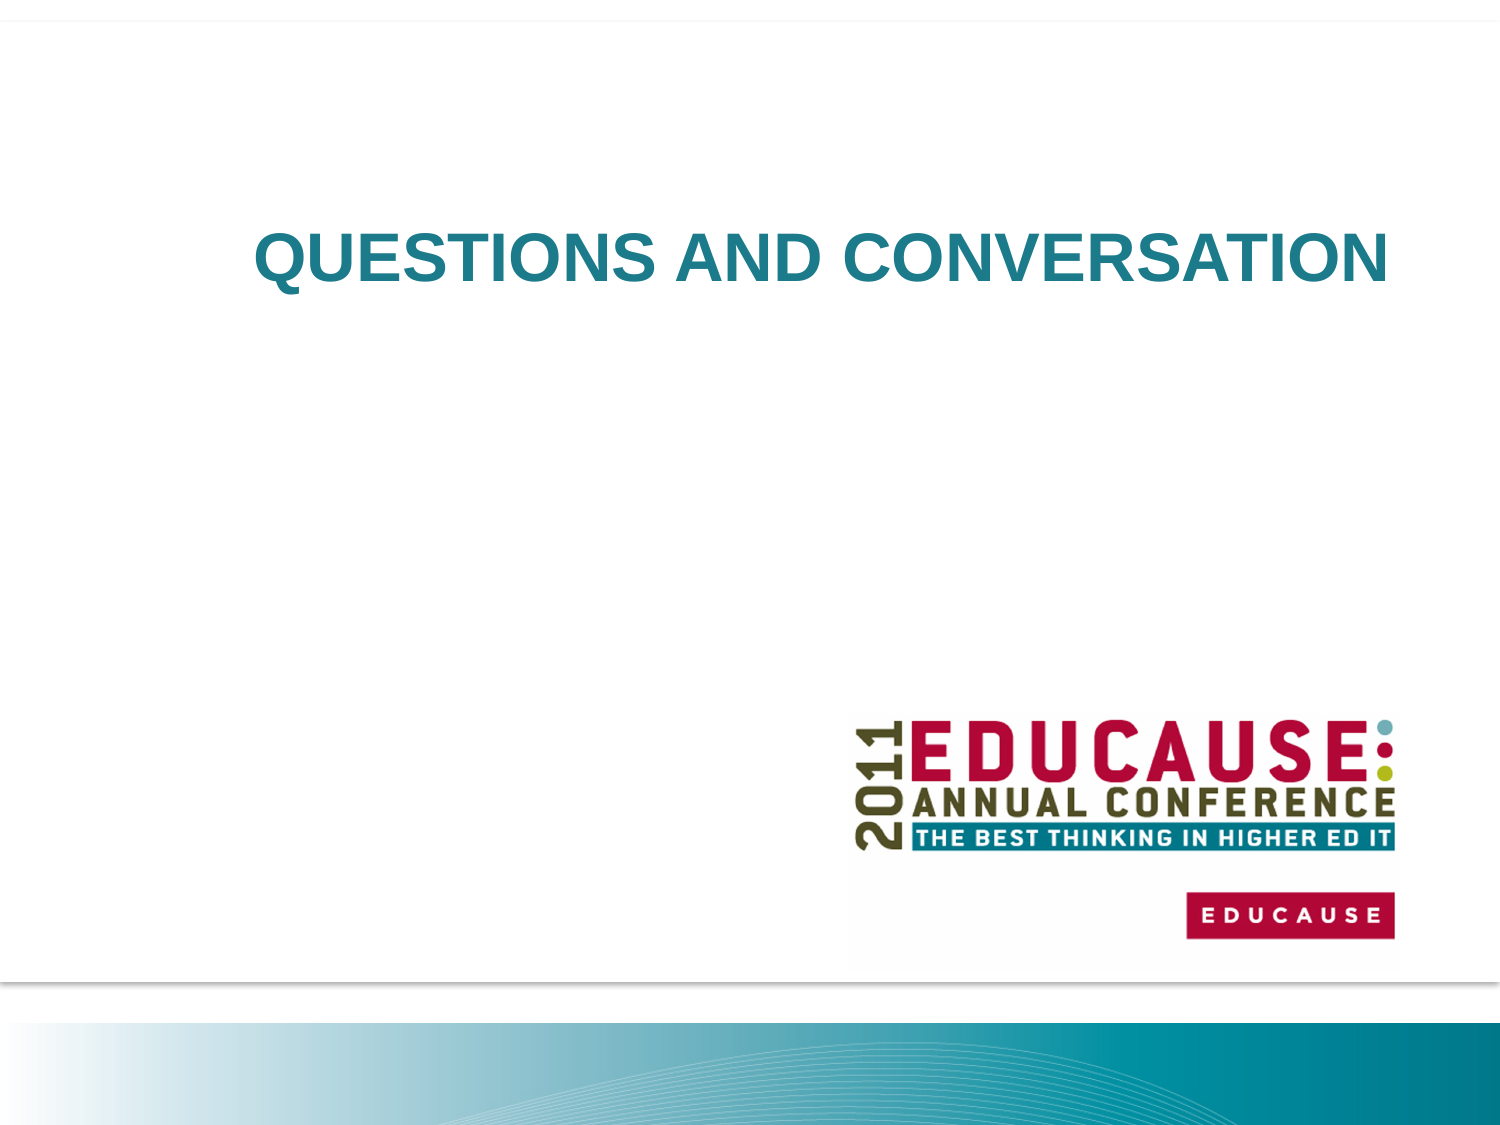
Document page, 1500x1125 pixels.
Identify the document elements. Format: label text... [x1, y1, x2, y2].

picture [0, 1023, 1500, 1125]
title QUESTIONS AND CONVERSATION [38, 133, 1407, 375]
picture [847, 713, 1400, 970]
